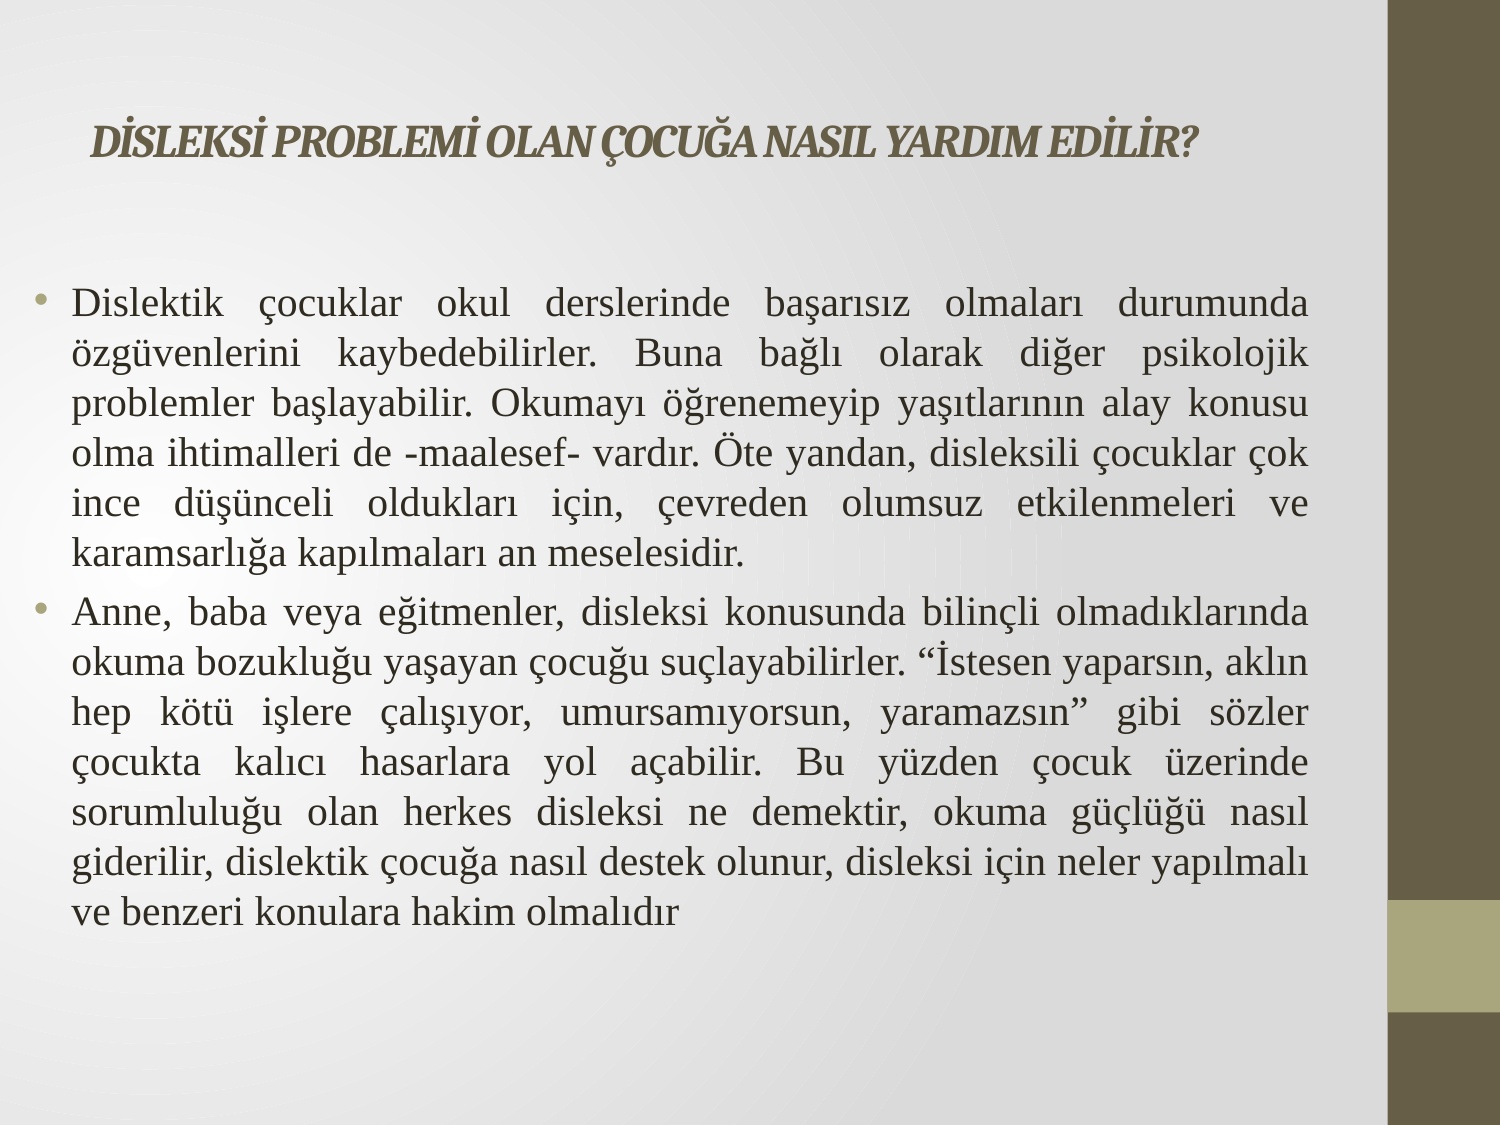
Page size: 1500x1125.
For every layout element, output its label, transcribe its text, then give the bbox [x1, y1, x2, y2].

list Dislektik çocuklar okul derslerinde başarısız olmaları durumunda özgüvenlerini kaybedebilirler. Buna bağlı olarak diğer psikolojik problemler başlayabilir. Okumayı öğrenemeyip yaşıtlarının alay konusu olma ihtimalleri de -maalesef- vardır. Öte yandan, disleksili çocuklar çok ince düşünceli oldukları için, çevreden olumsuz etkilenmeleri ve karamsarlığa kapılmaları an meselesidir. Anne, baba veya eğitmenler, disleksi konusunda bilinçli olmadıklarında okuma bozukluğu yaşayan çocuğu suçlayabilirler. “İstesen yaparsın, aklın hep kötü işlere çalışıyor, umursamıyorsun, yaramazsın” gibi sözler çocukta kalıcı hasarlara yol açabilir. Bu yüzden çocuk üzerinde sorumluluğu olan herkes disleksi ne demektir, okuma güçlüğü nasıl giderilir, dislektik çocuğa nasıl destek olunur, disleksi için neler yapılmalı ve benzeri konulara hakim olmalıdır [0, 267, 1325, 1050]
title DİSLEKSİ PROBLEMİ OLAN ÇOCUĞA NASIL YARDIM EDİLİR? [75, 45, 1325, 233]
